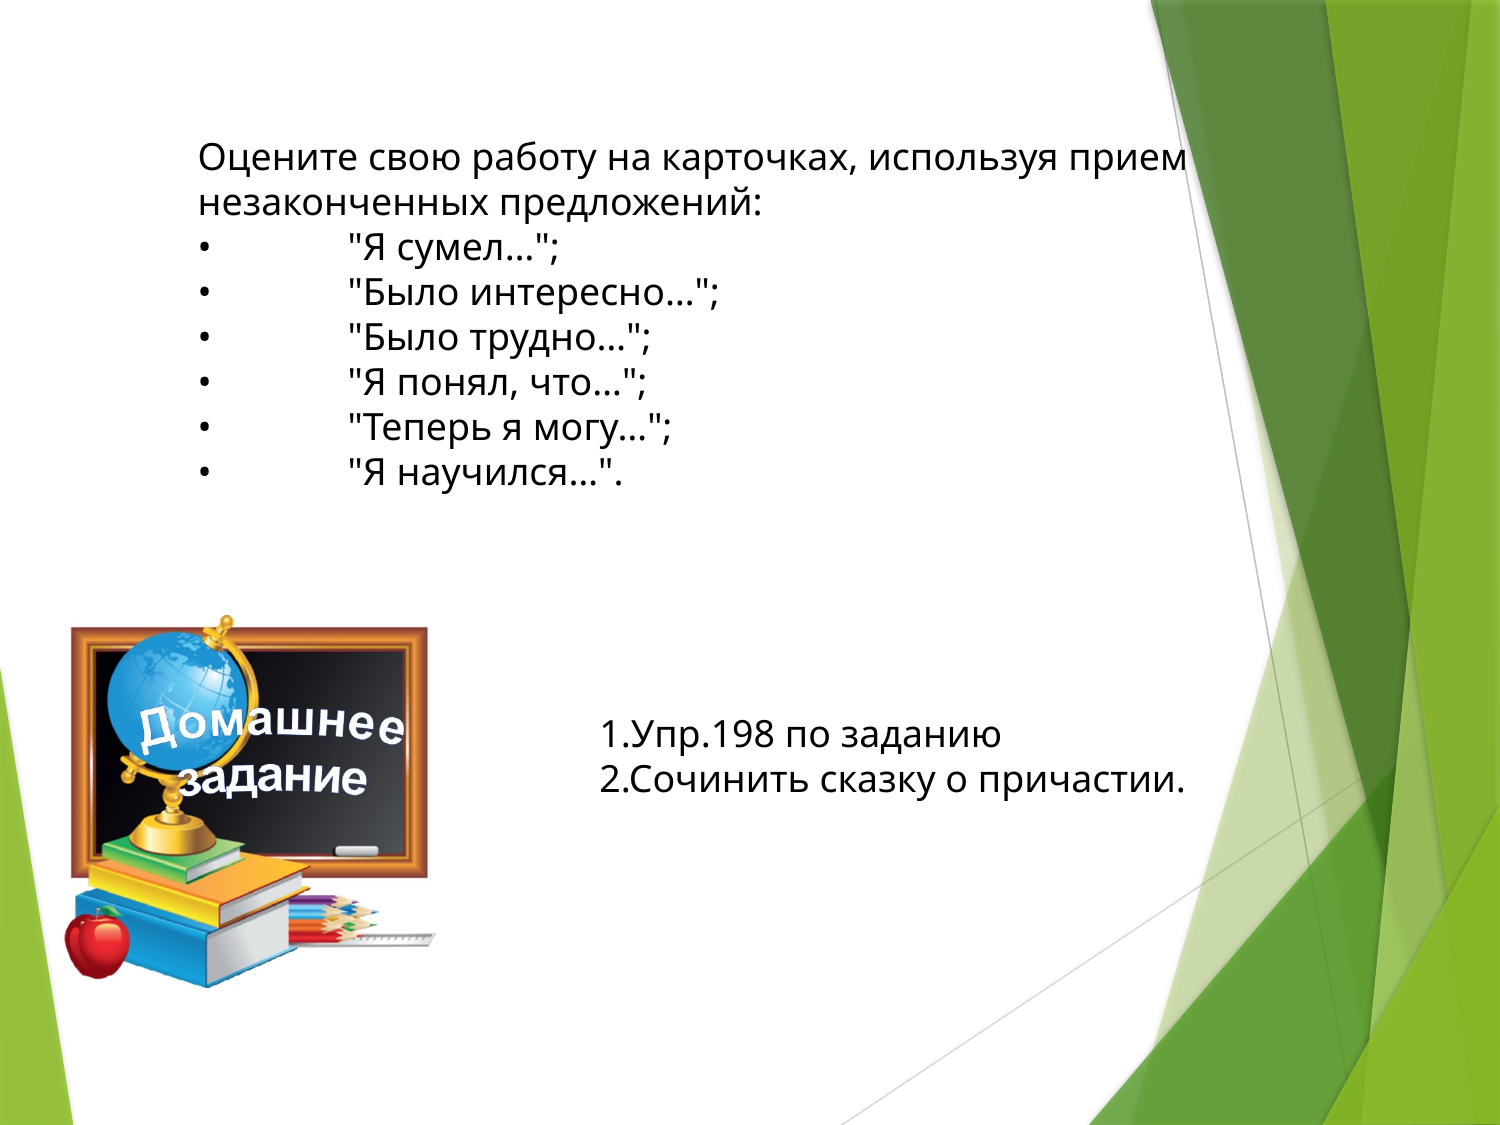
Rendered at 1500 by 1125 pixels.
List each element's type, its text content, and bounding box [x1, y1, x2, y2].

text_box Оцените свою работу на карточках, используя прием незаконченных предложений: • "Я сумел…"; • "Было интересно…"; • "Было трудно…"; • "Я понял, что…"; • "Теперь я могу…"; • "Я научился…". [182, 125, 1341, 501]
text_box 1.Упр.198 по заданию 2.Сочинить сказку о причастии. [584, 702, 1500, 853]
picture [64, 614, 436, 989]
